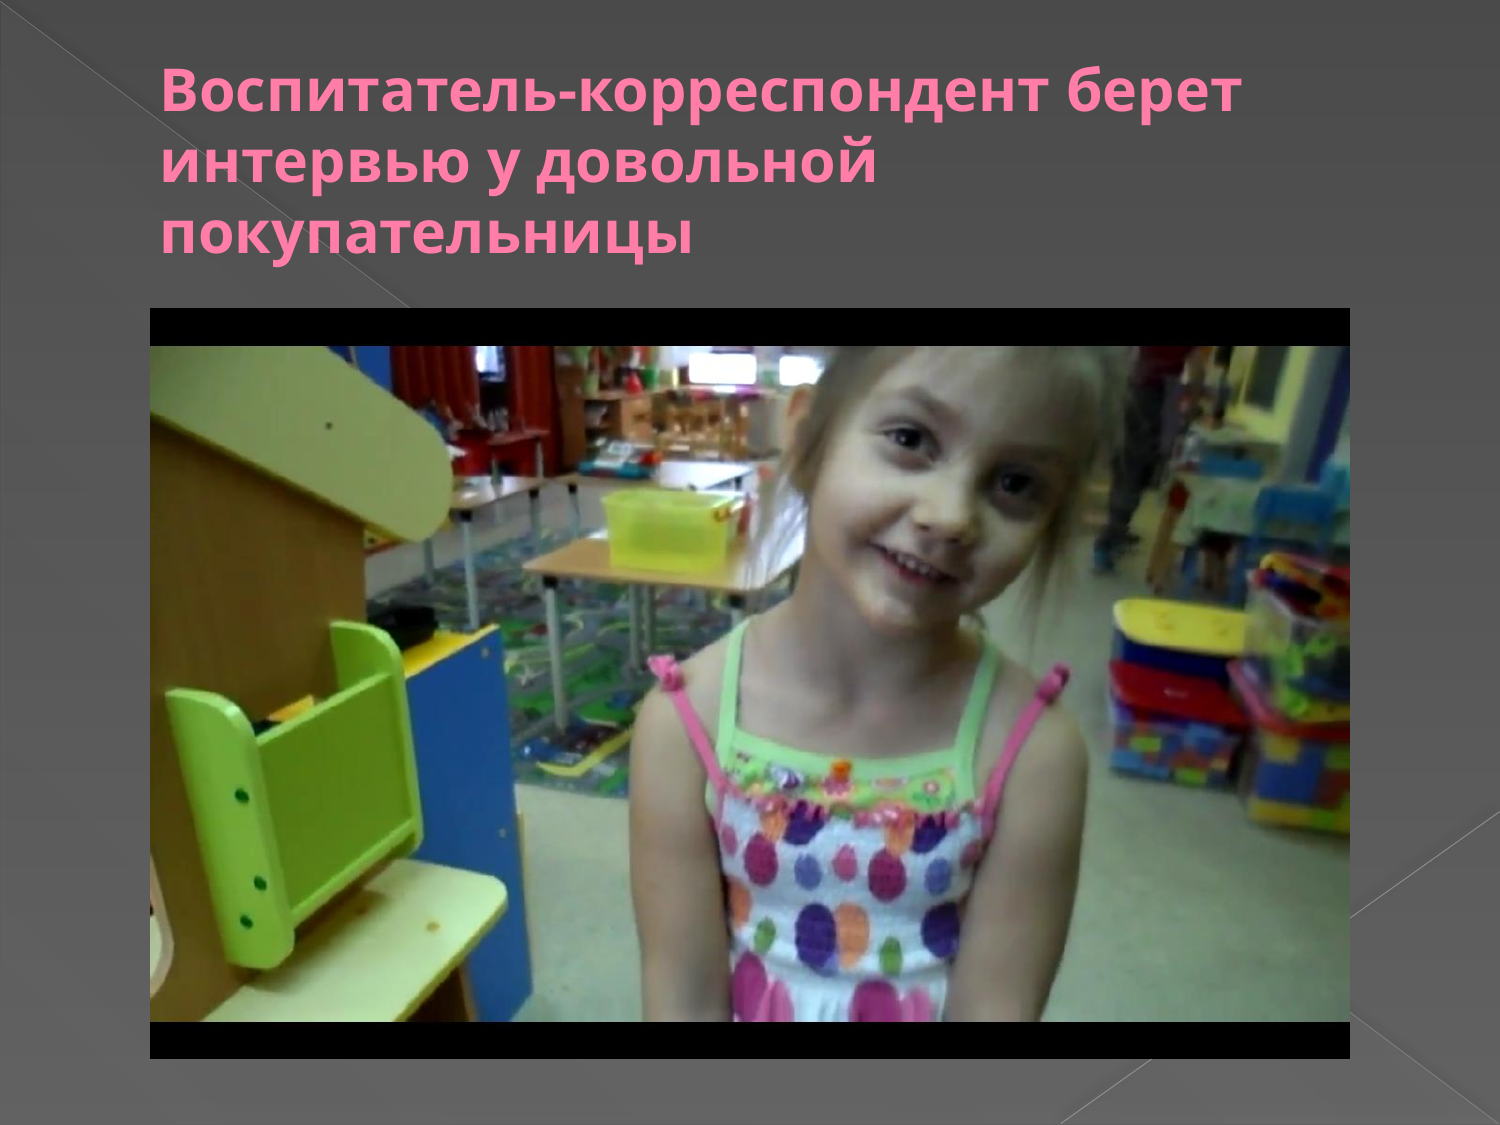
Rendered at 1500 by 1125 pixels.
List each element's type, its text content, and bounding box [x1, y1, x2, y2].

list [149, 308, 1351, 1060]
title Воспитатель-корреспондент берет интервью у довольной покупательницы [75, 43, 1425, 274]
